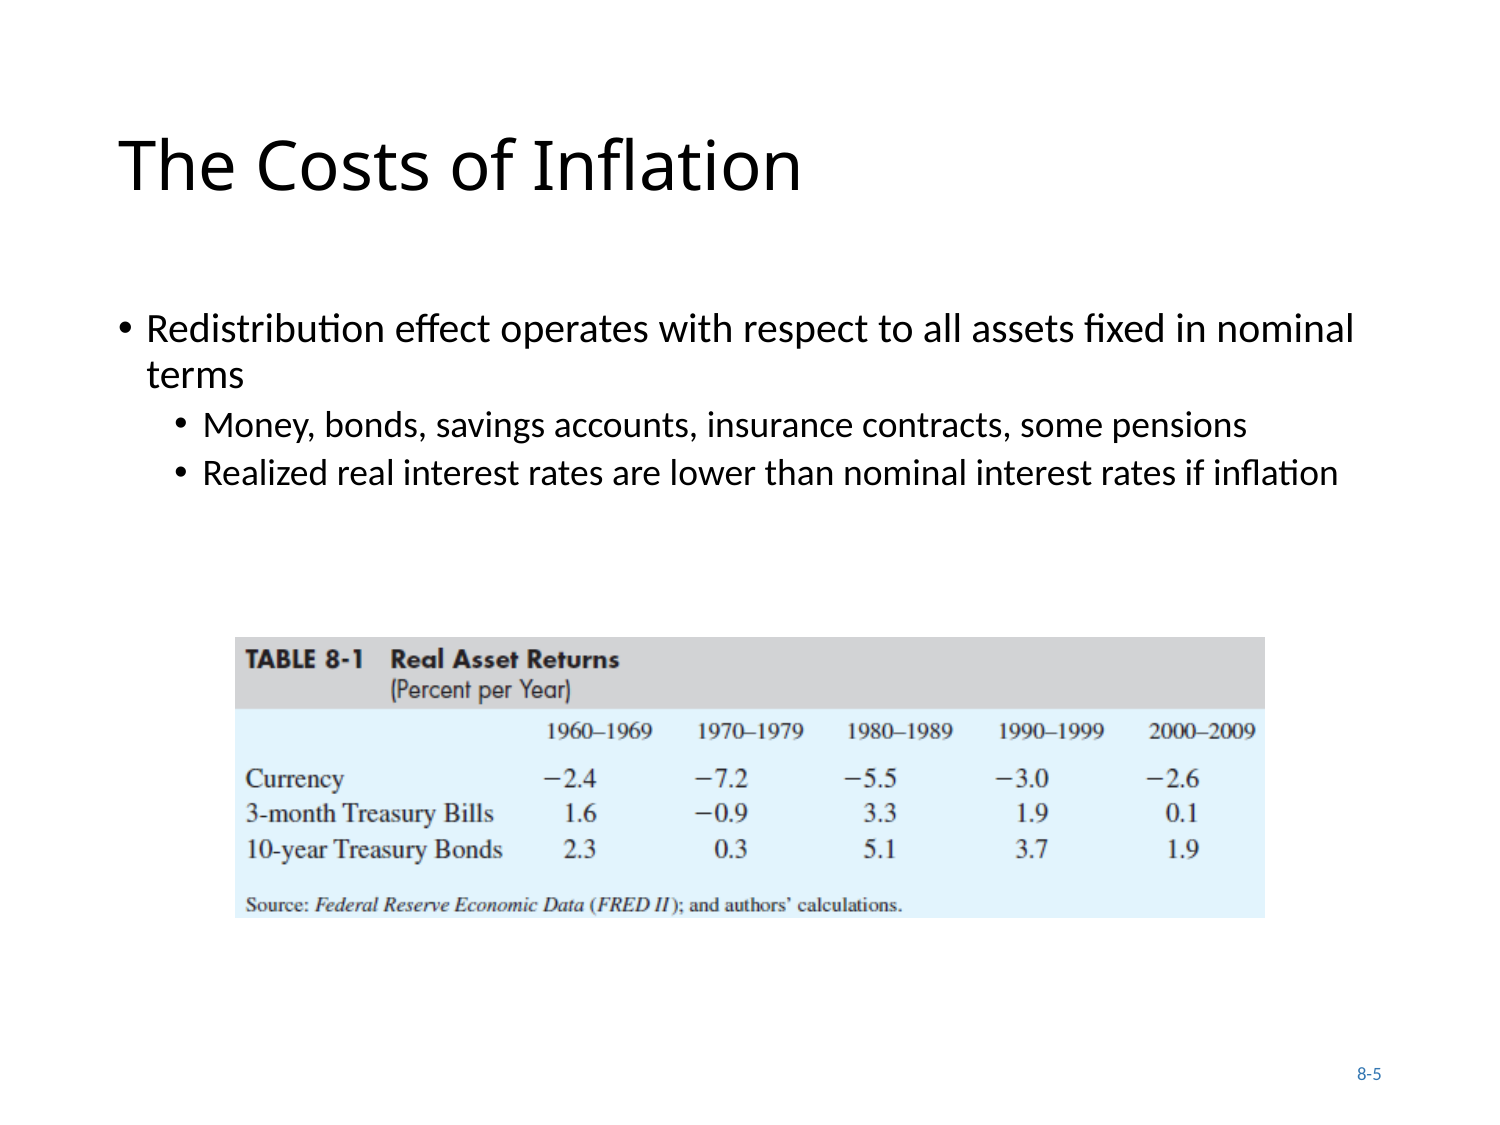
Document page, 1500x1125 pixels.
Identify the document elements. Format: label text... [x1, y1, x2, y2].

title The Costs of Inflation [103, 59, 1397, 278]
picture [235, 637, 1265, 918]
list Redistribution effect operates with respect to all assets fixed in nominal terms Money, bonds, savings accounts, insurance contracts, some pensions Realized real interest rates are lower than nominal interest rates if inflation [103, 299, 1397, 1014]
slide_number 8-5 [1059, 1042, 1397, 1103]
